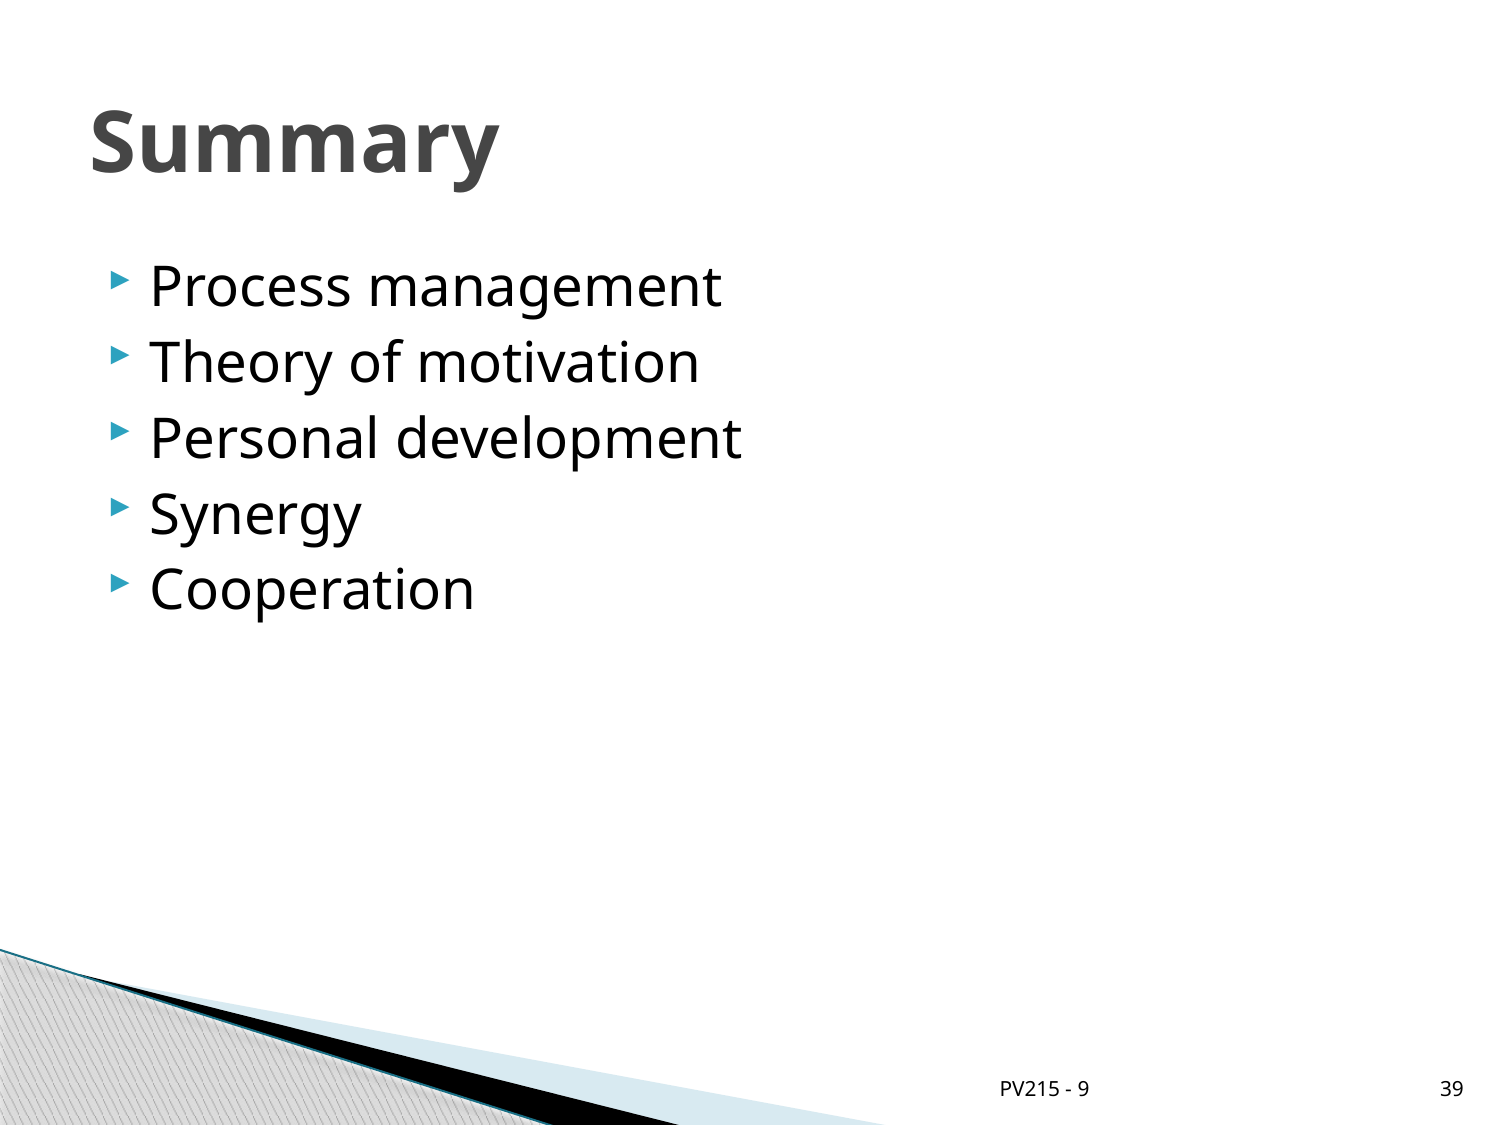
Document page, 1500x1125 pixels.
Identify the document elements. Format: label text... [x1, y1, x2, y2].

title Summary [75, 45, 1425, 233]
slide_number 39 [1418, 1051, 1479, 1112]
list Process management Theory of motivation Personal development Synergy Cooperation [75, 243, 1425, 986]
footer PV215 - 9 [718, 1051, 1105, 1112]
